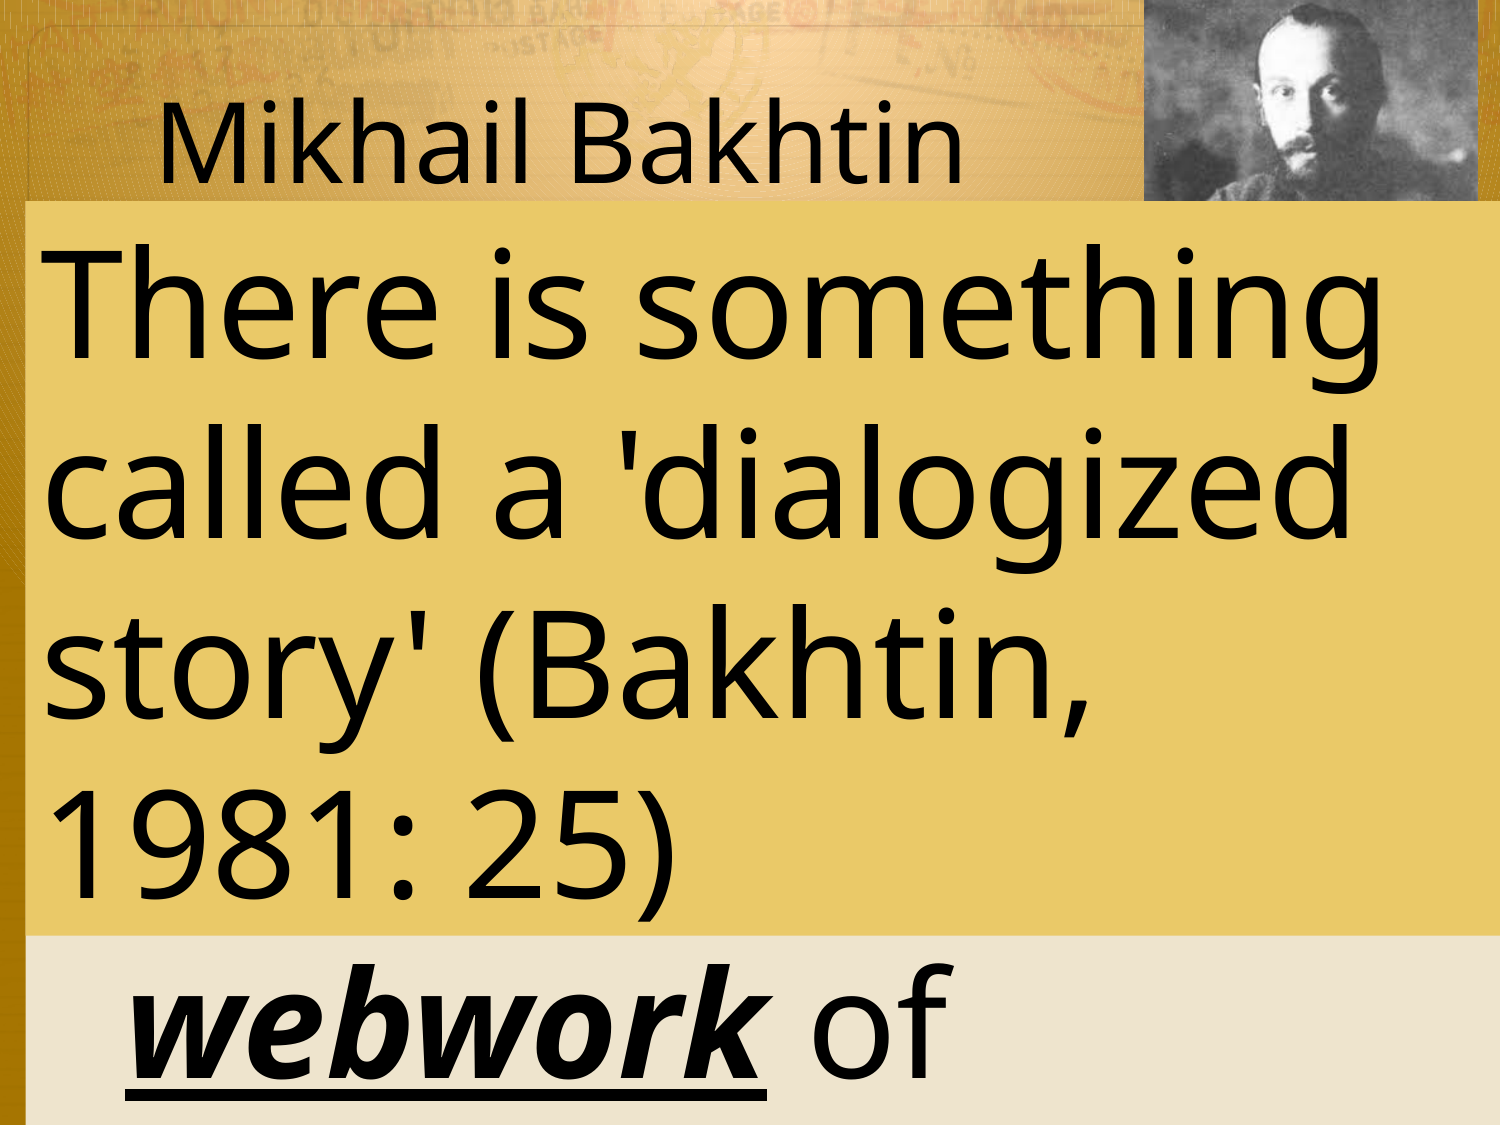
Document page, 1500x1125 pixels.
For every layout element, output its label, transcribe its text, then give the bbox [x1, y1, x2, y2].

title Mikhail Bakhtin [93, 45, 1030, 201]
text_box How does one living story lead to another, to yet another, as webwork of relationality unfolds? [25, 936, 1500, 1125]
text_box There is something called a 'dialogized story' (Bakhtin, 1981: 25) [25, 201, 1500, 936]
picture [0, 0, 1500, 1125]
